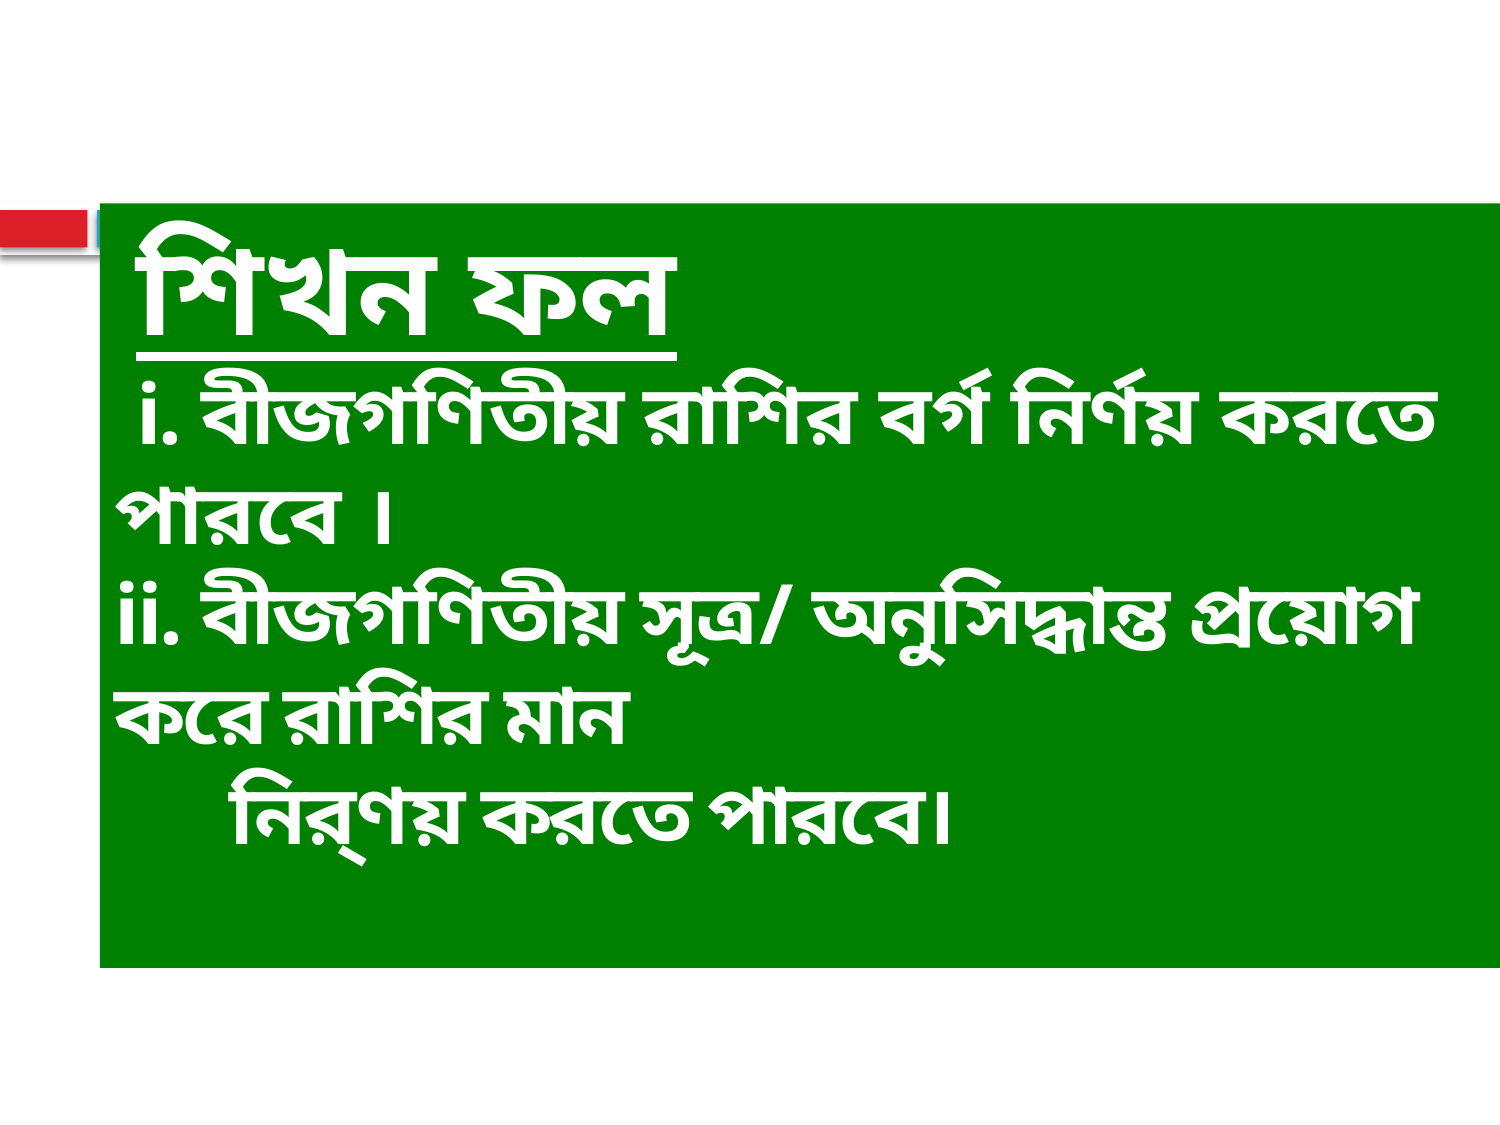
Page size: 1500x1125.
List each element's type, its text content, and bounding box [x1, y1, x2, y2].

text_box শিখন ফল i. বীজগণিতীয় রাশির বর্গ নির্ণয় করতে পারবে । ii. বীজগণিতীয় সূত্র/ অনুসিদ্ধান্ত প্রয়োগ করে রাশির মান নির্ণয় করতে পারবে। [99, 203, 1500, 968]
